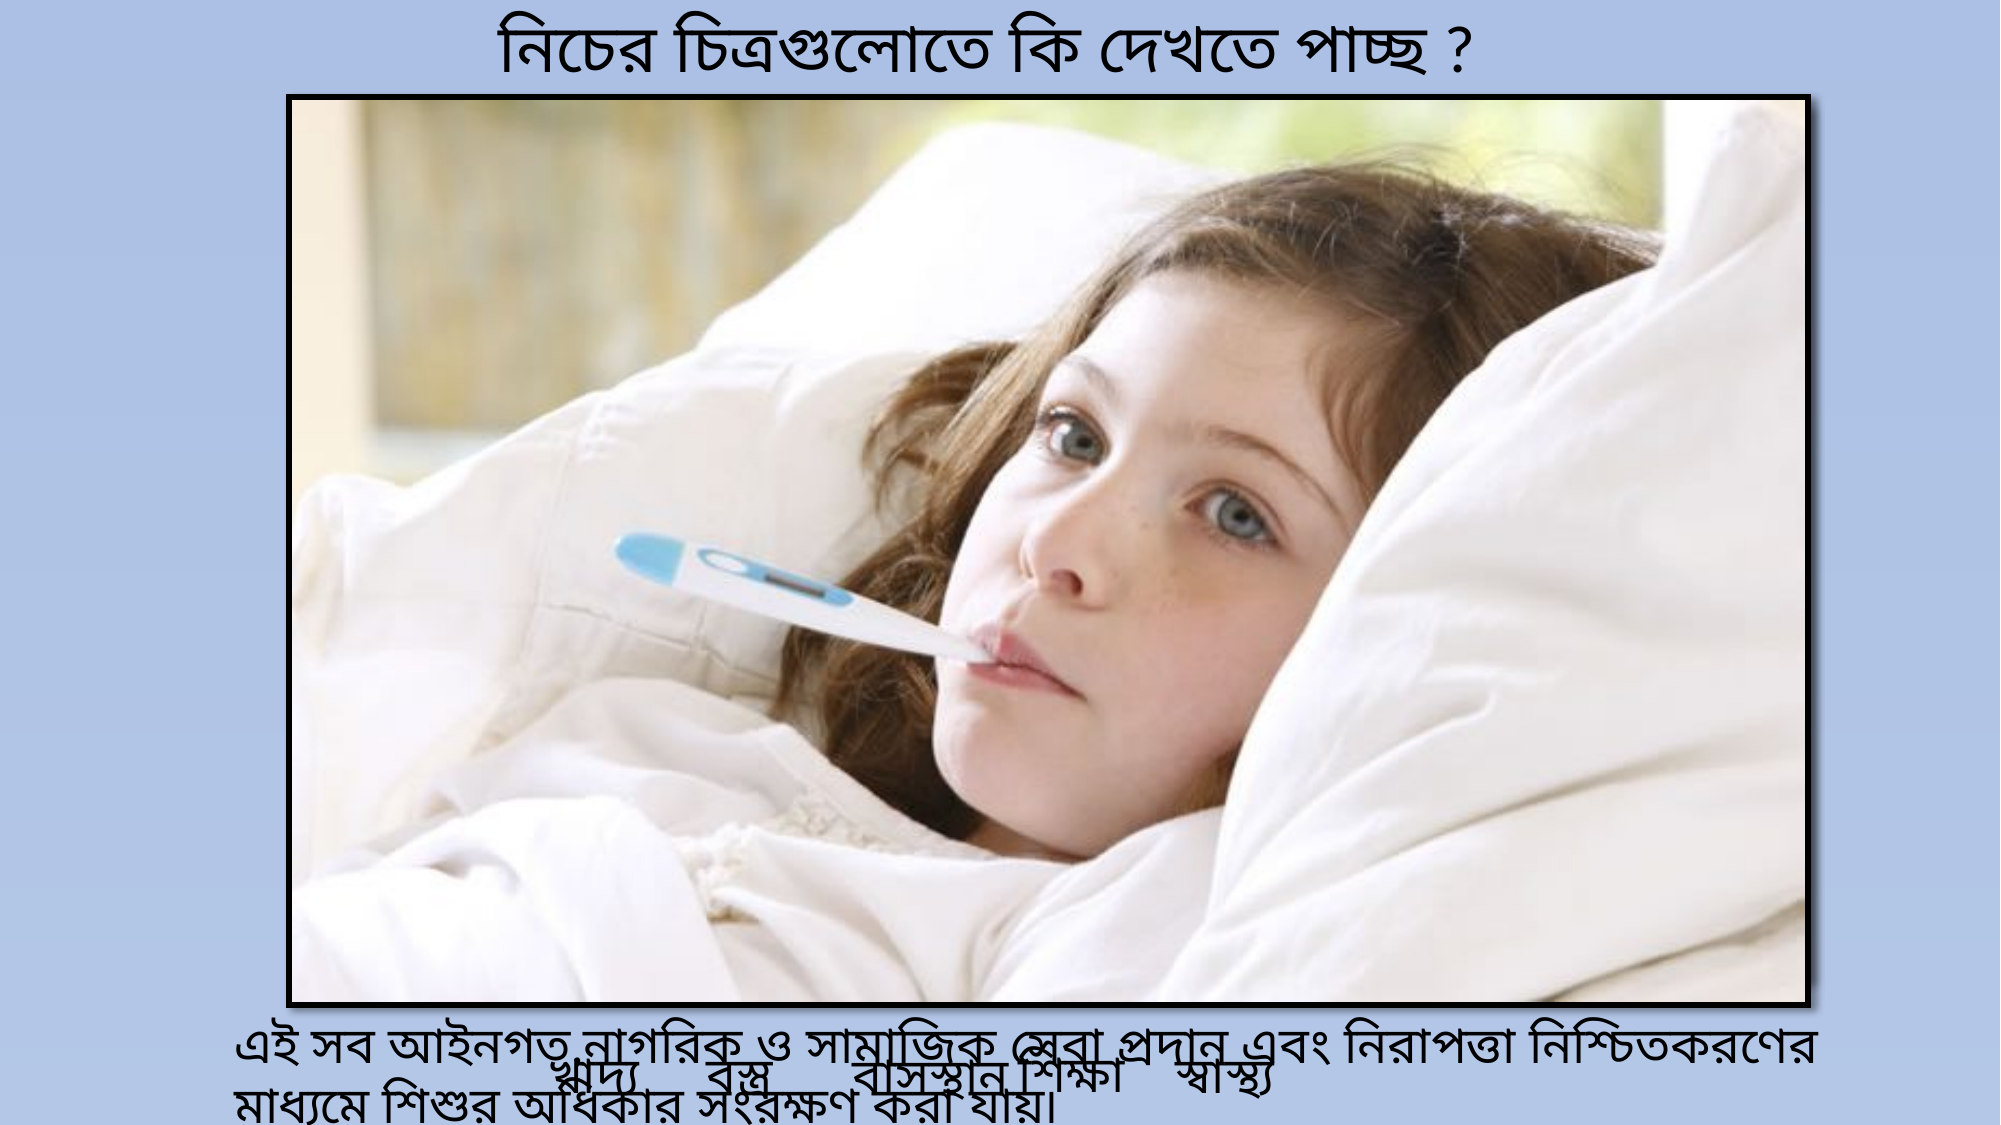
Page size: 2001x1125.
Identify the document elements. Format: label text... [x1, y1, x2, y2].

text_box খাদ্য [533, 1036, 667, 1112]
text_box বস্ত্র [692, 1036, 803, 1112]
text_box এই সব আইনগত,নাগরিক ও সামাজিক সেবা প্রদান এবং নিরাপত্তা নিশ্চিতকরণের মাধ্যমে শিশুর অধিকার সংরক্ষণ করা যায়৷ [219, 1006, 1975, 1125]
text_box নিচের চিত্রগুলোতে কি দেখতে পাচ্ছ ? [483, 0, 1520, 92]
text_box বাসস্থান [837, 1037, 1033, 1112]
picture [292, 99, 1806, 1002]
text_box স্বাস্থ্য [1161, 1036, 1319, 1112]
text_box শিক্ষা [1003, 1035, 1161, 1111]
